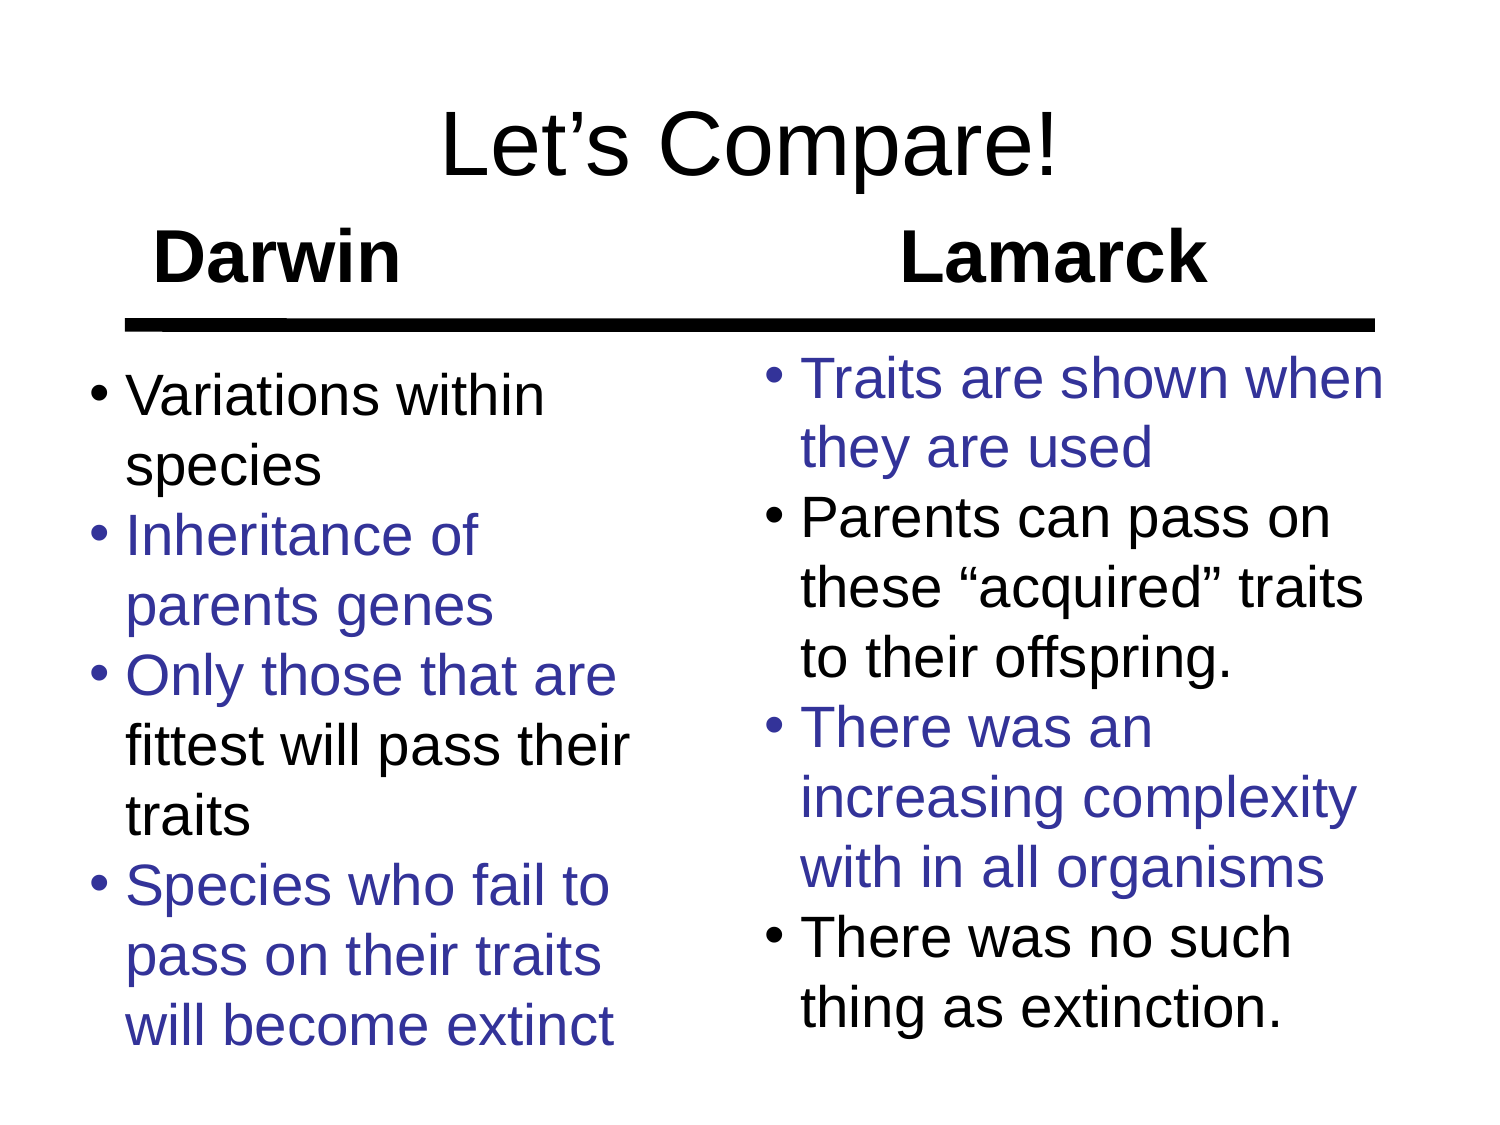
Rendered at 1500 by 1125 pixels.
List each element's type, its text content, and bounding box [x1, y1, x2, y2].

text_box Traits are shown when they are used Parents can pass on these “acquired” traits to their offspring. There was an increasing complexity with in all organisms There was no such thing as extinction. [749, 332, 1413, 1117]
text_box Darwin Lamarck [137, 199, 1313, 305]
title Let’s Compare! [74, 44, 1426, 233]
text_box Variations within species Inheritance of parents genes Only those that are fittest will pass their traits Species who fail to pass on their traits will become extinct [74, 350, 663, 1125]
